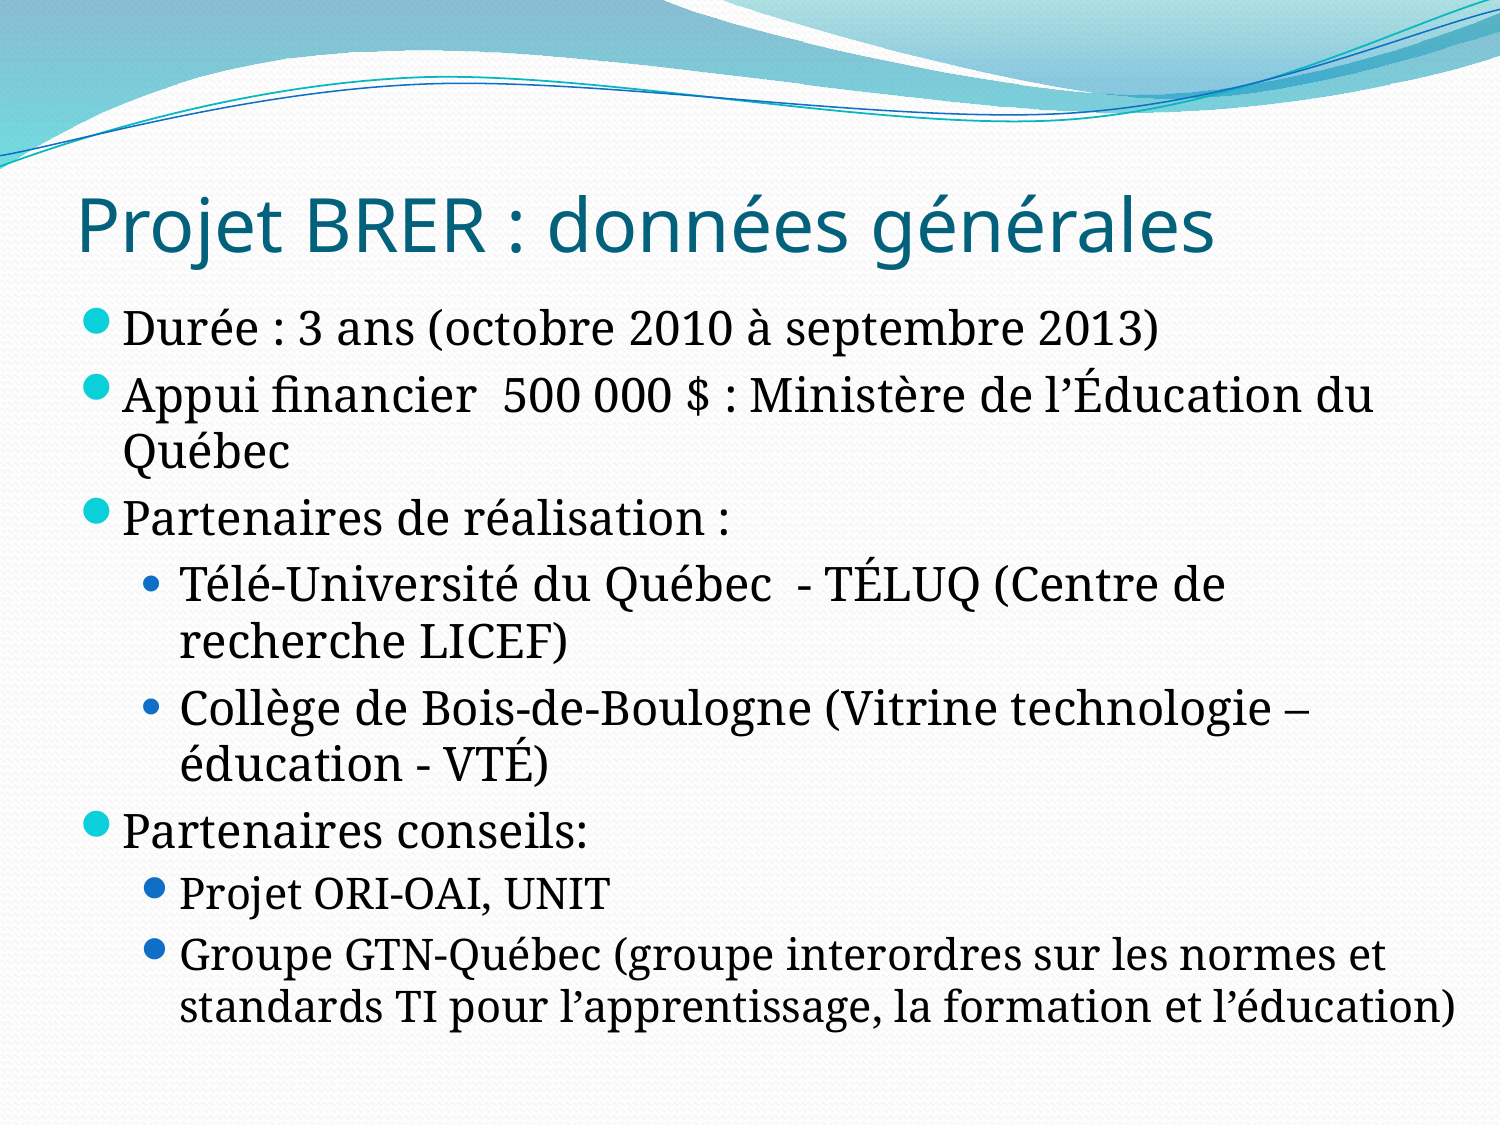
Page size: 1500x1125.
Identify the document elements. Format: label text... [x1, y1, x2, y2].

list Durée : 3 ans (octobre 2010 à septembre 2013) Appui financier 500 000 $ : Ministère de l’Éducation du Québec Partenaires de réalisation : Télé-Université du Québec - TÉLUQ (Centre de recherche LICEF) Collège de Bois-de-Boulogne (Vitrine technologie –éducation - VTÉ) Partenaires conseils: Projet ORI-OAI, UNIT Groupe GTN-Québec (groupe interordres sur les normes et standards TI pour l’apprentissage, la formation et l’éducation) [64, 290, 1479, 1091]
title Projet BRER : données générales [75, 115, 1425, 268]
